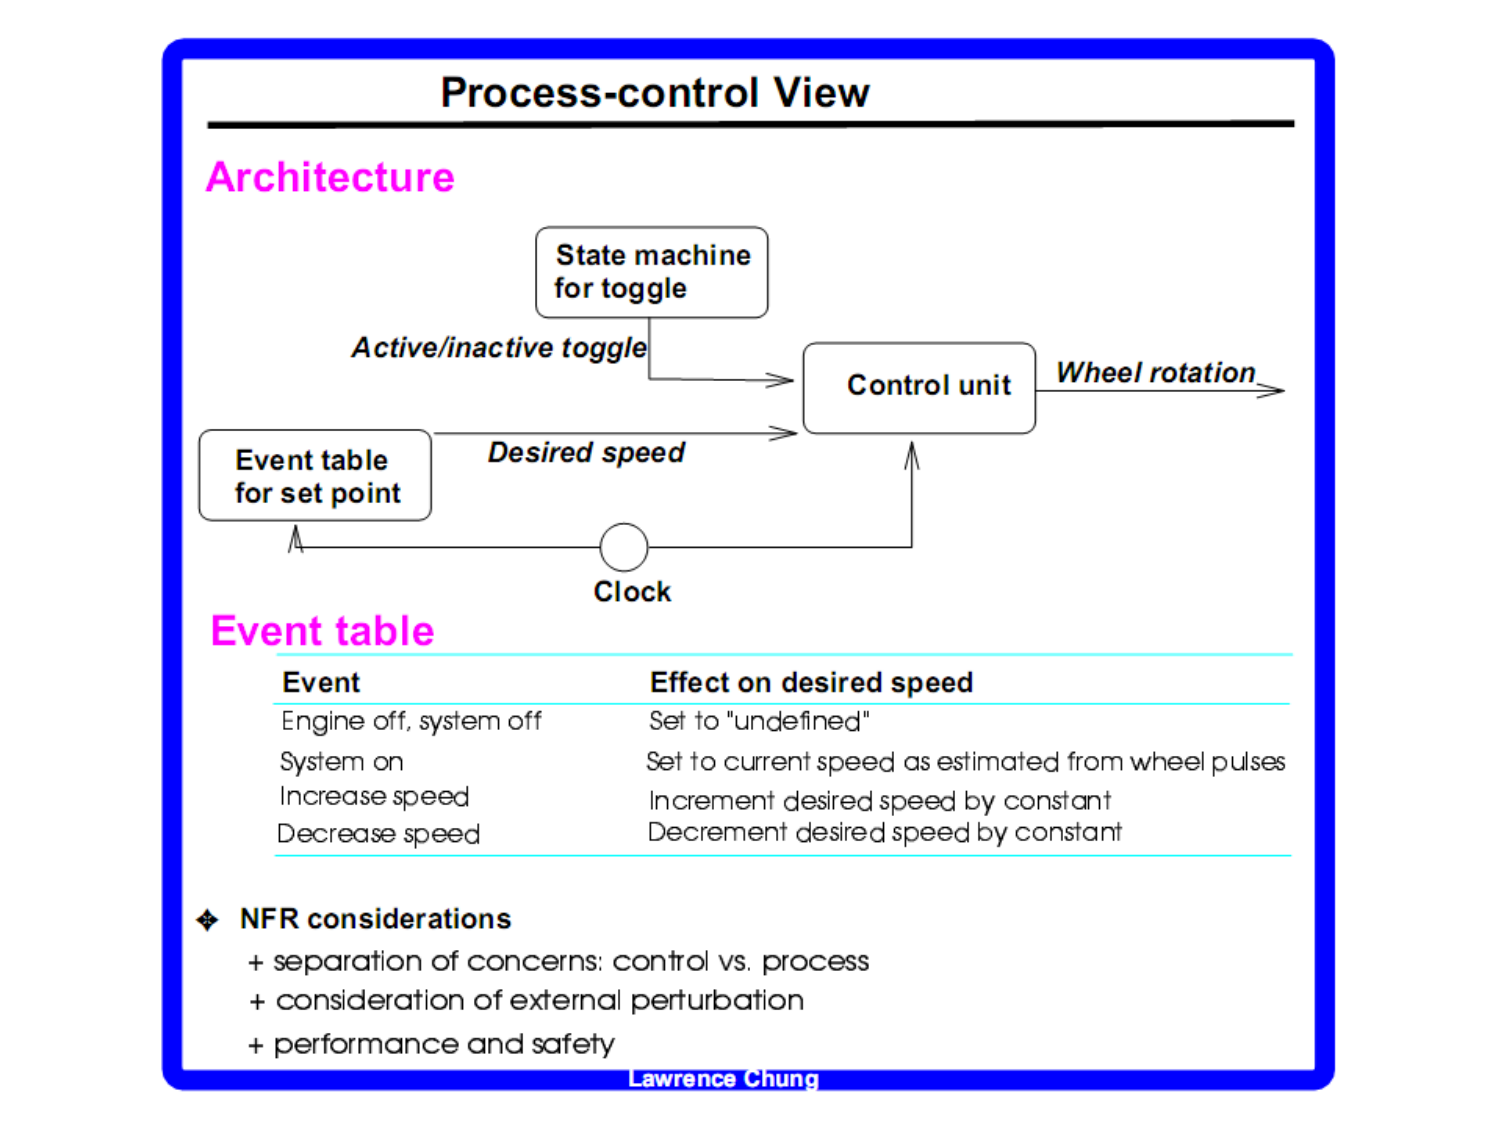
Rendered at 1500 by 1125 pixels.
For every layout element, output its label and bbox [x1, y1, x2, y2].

picture [160, 32, 1340, 1093]
